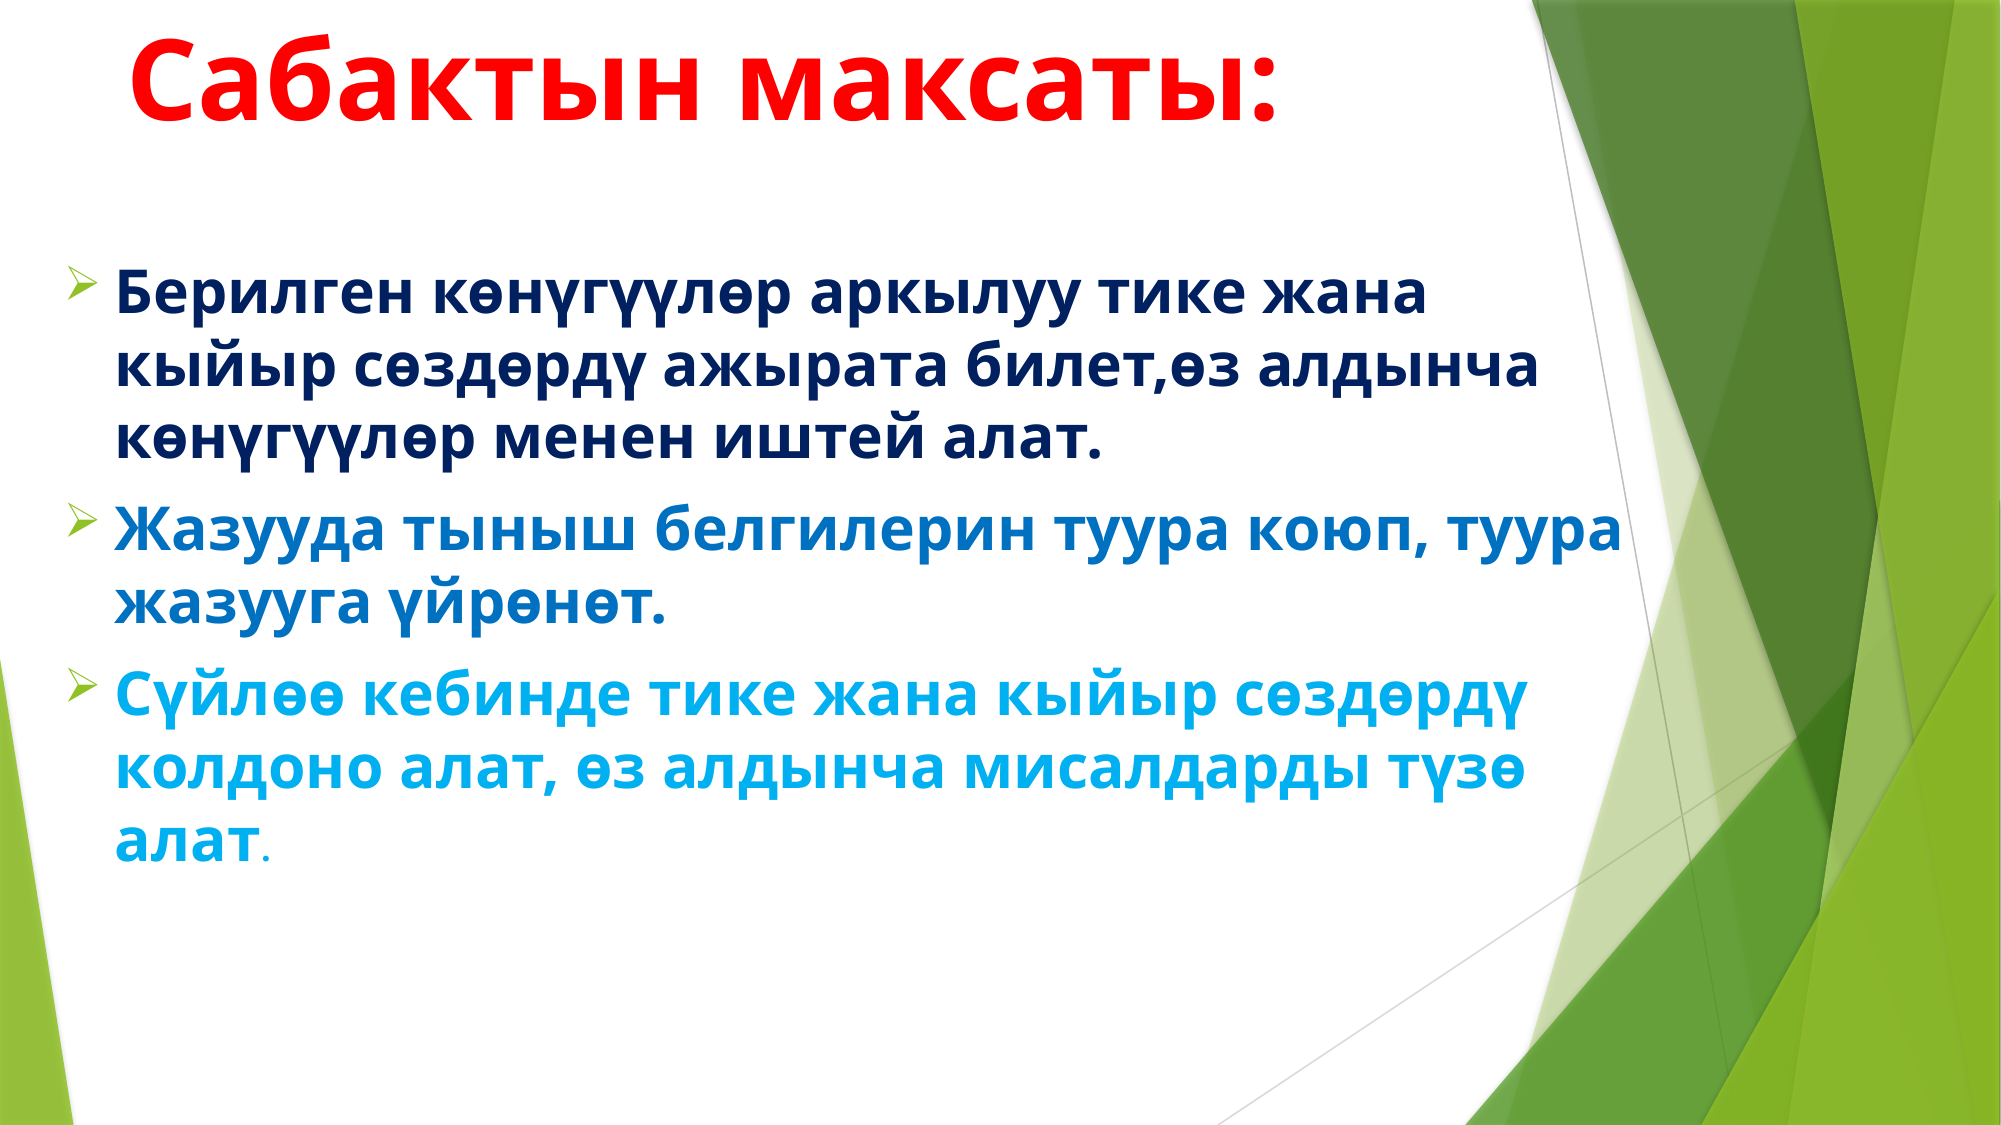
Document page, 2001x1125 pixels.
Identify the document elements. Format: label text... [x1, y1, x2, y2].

title Сабактын максаты: [111, 0, 1522, 223]
list Берилген көнүгүүлөр аркылуу тике жана кыйыр сөздөрдү ажырата билет,өз алдынча көнүгүүлөр менен иштей алат. Жазууда тыныш белгилерин туура коюп, туура жазууга үйрөнөт. Сүйлөө кебинде тике жана кыйыр сөздөрдү колдоно алат, өз алдынча мисалдарды түзө алат. [48, 245, 1677, 882]
